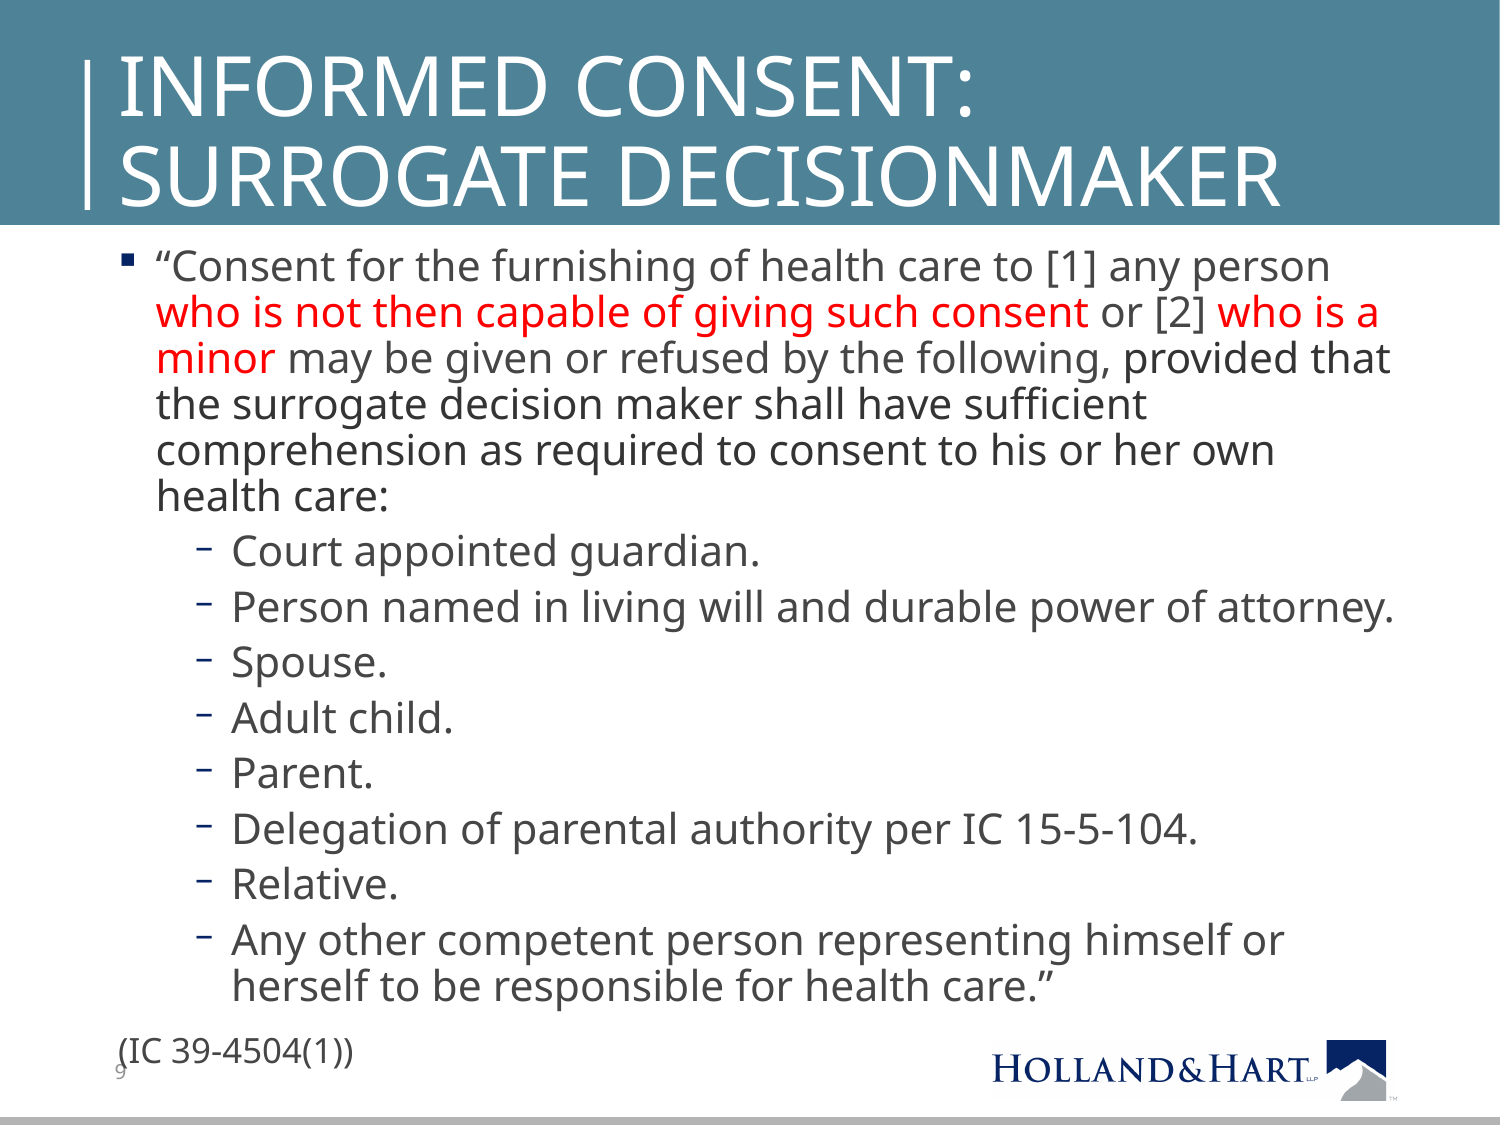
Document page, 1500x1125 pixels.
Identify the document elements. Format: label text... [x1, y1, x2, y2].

picture [992, 1088, 1397, 1101]
slide_number 9 [99, 1042, 438, 1103]
title Informed consent: Surrogate decisionmaker [103, 59, 1397, 210]
list “Consent for the furnishing of health care to [1] any person who is not then capable of giving such consent or [2] who is a minor may be given or refused by the following, provided that the surrogate decision maker shall have sufficient comprehension as required to consent to his or her own health care: Court appointed guardian. Person named in living will and durable power of attorney. Spouse. Adult child. Parent. Delegation of parental authority per IC 15-5-104. Relative. Any other competent person representing himself or herself to be responsible for health care.” (IC 39-4504(1)) [103, 237, 1428, 1088]
